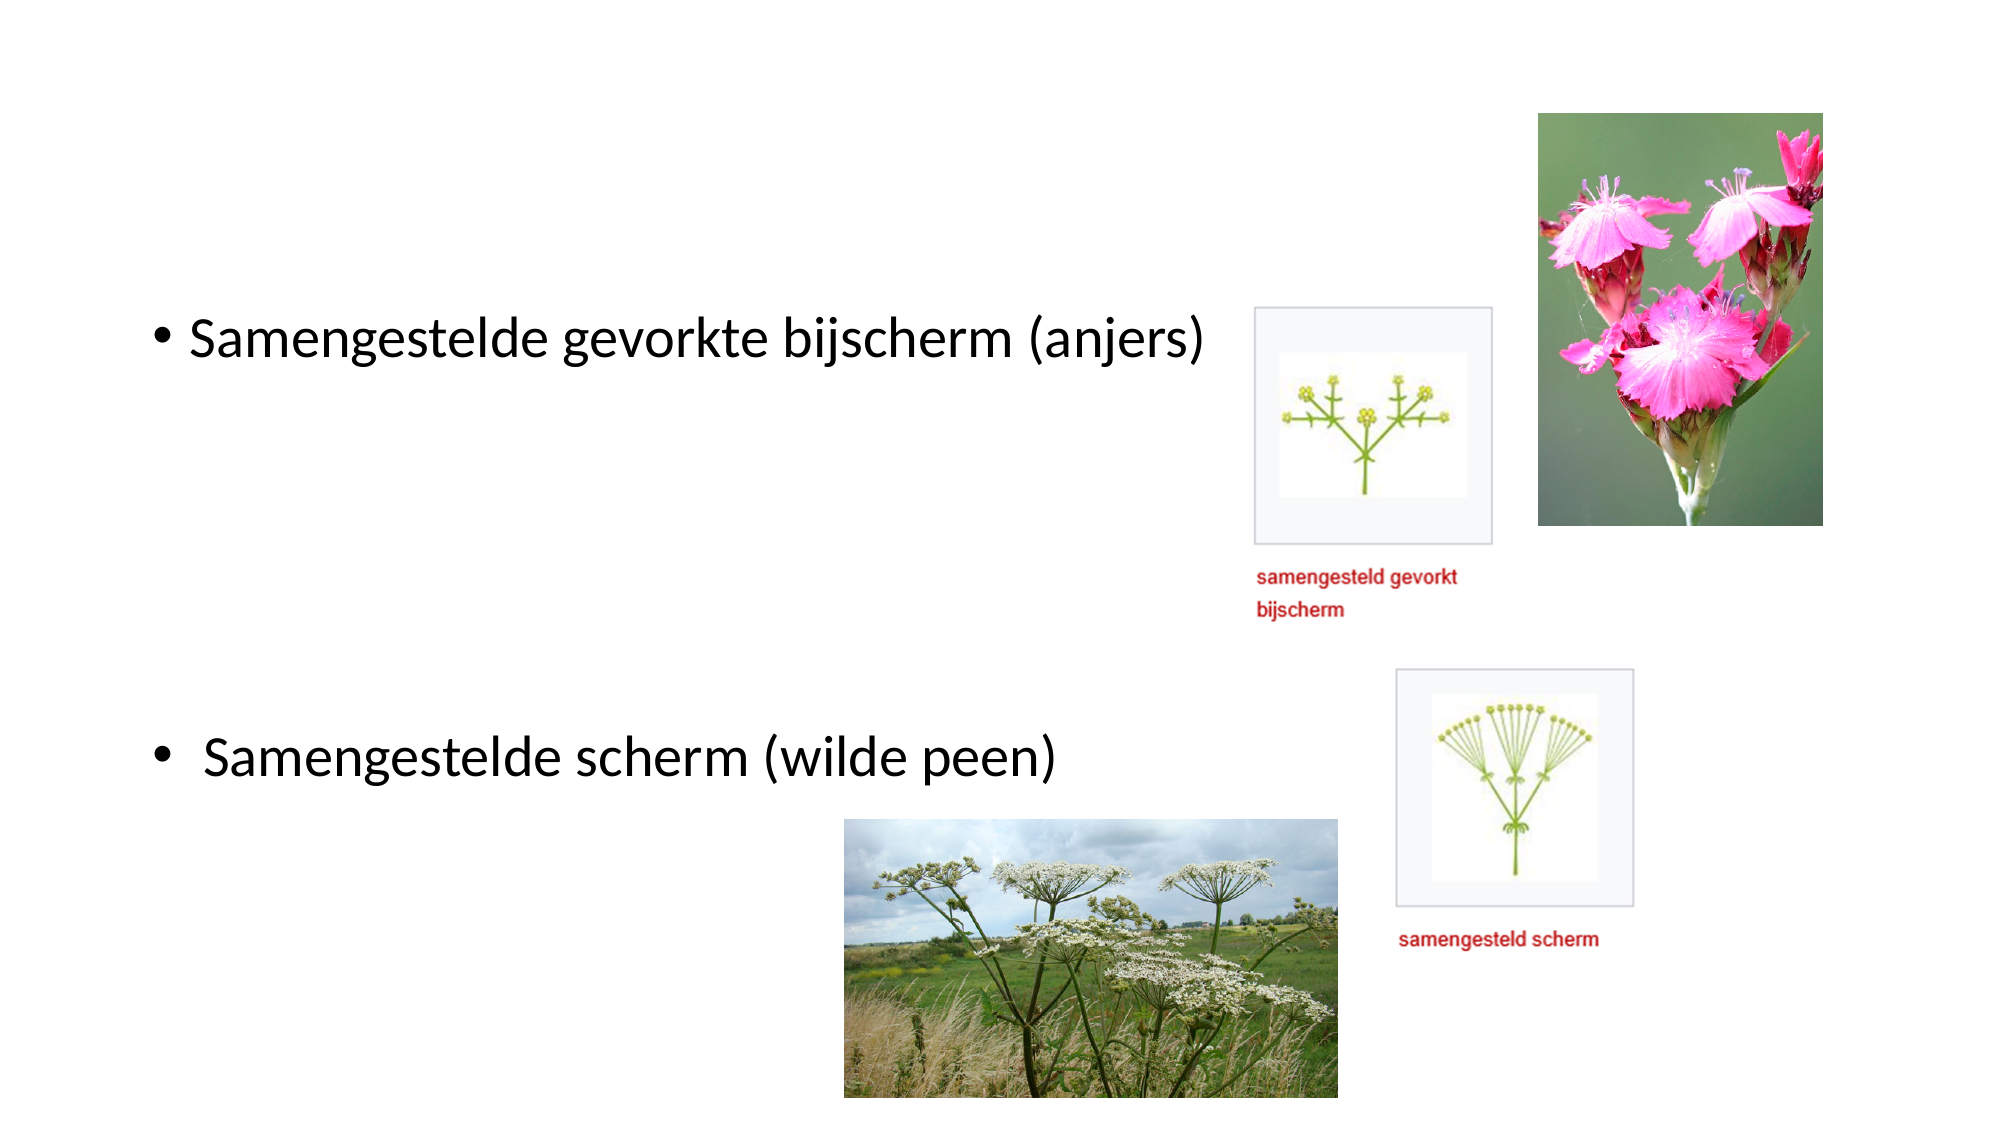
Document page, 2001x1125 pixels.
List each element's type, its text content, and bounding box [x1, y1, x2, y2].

picture [1391, 656, 1642, 954]
list Samengestelde gevorkte bijscherm (anjers) Samengestelde scherm (wilde peen) [137, 299, 1863, 1014]
picture [1251, 299, 1499, 637]
picture [1538, 112, 1823, 526]
picture [844, 819, 1338, 1098]
